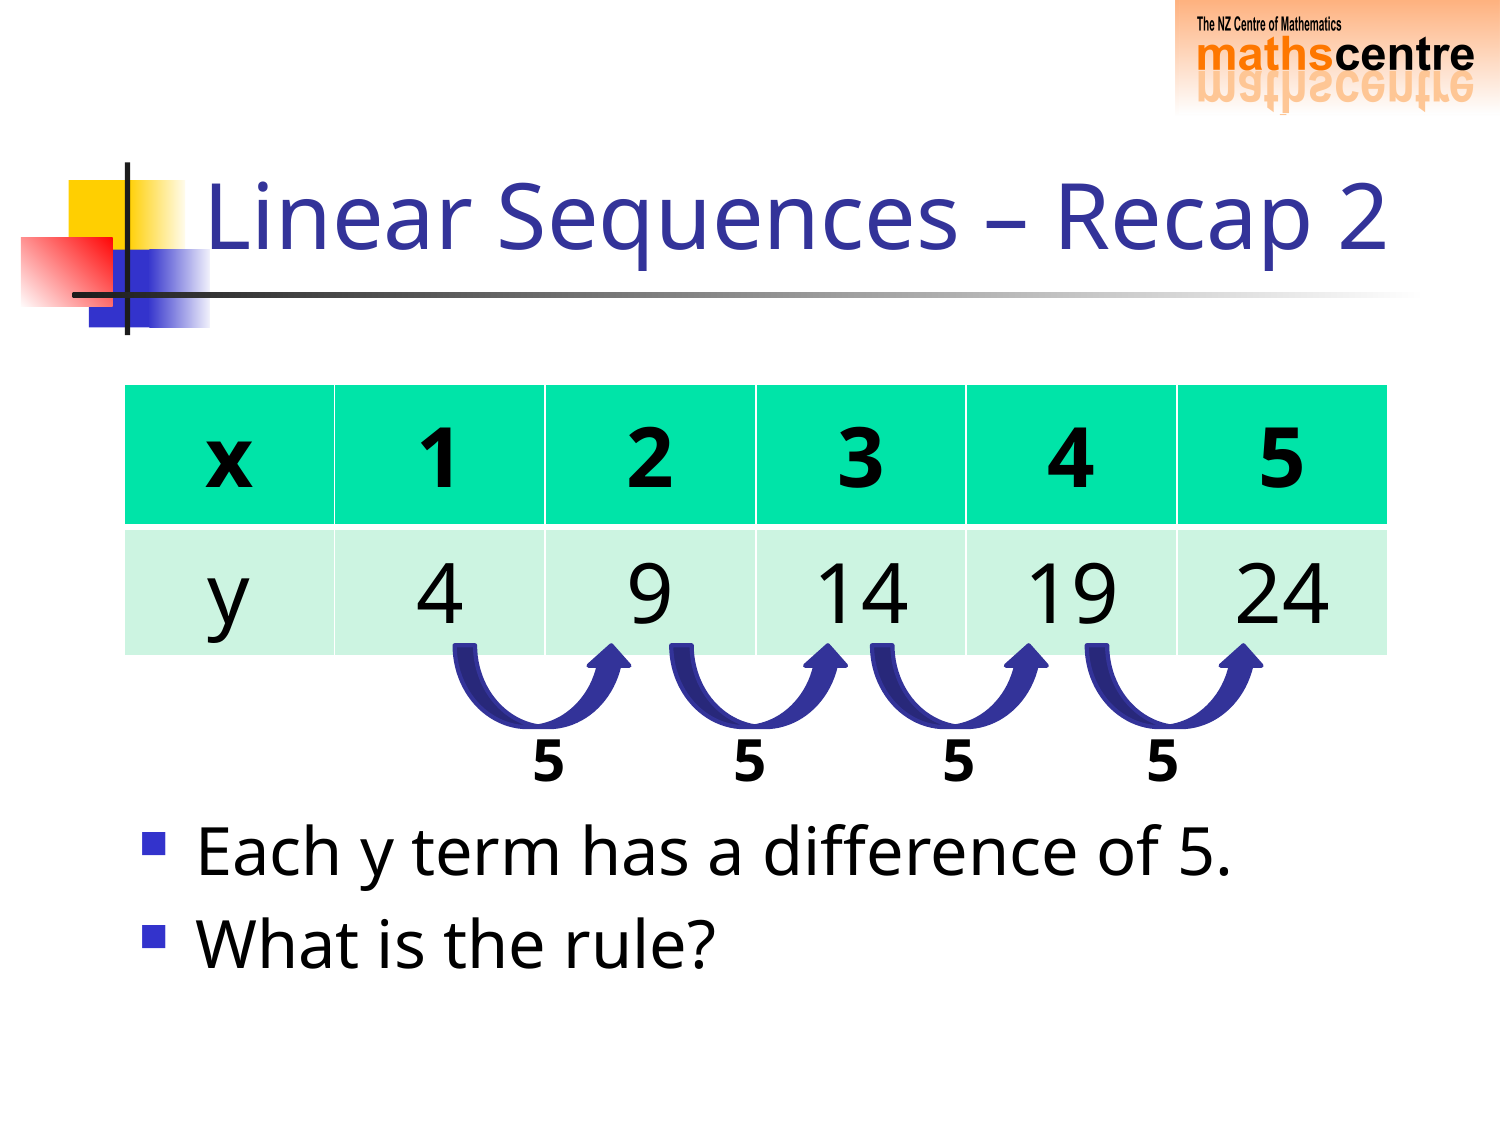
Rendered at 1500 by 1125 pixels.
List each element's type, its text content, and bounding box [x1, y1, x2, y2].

table_cell 9 [546, 530, 755, 655]
text_box Each y term has a difference of 5. What is the rule? [123, 801, 1435, 1006]
table_header 5 [1178, 385, 1387, 524]
text_box 5 [667, 715, 833, 801]
text_box [452, 643, 632, 730]
table_cell 14 [757, 530, 965, 655]
text_box 5 [466, 715, 632, 801]
picture [1175, 0, 1500, 116]
text_box [1084, 643, 1264, 730]
table_header x [125, 385, 334, 524]
title Linear Sequences – Recap 2 [188, 34, 1468, 276]
table_cell 24 [1178, 530, 1387, 655]
table_header 2 [546, 385, 755, 524]
text_box [869, 643, 1049, 730]
text_box 5 [1080, 715, 1247, 801]
table_cell 19 [967, 530, 1176, 655]
table_cell 4 [335, 530, 544, 655]
table_cell y [125, 530, 334, 655]
text_box 5 [875, 715, 1042, 801]
text_box [669, 643, 848, 730]
table_header 3 [757, 385, 965, 524]
table_header 1 [335, 385, 544, 524]
table_header 4 [967, 385, 1176, 524]
